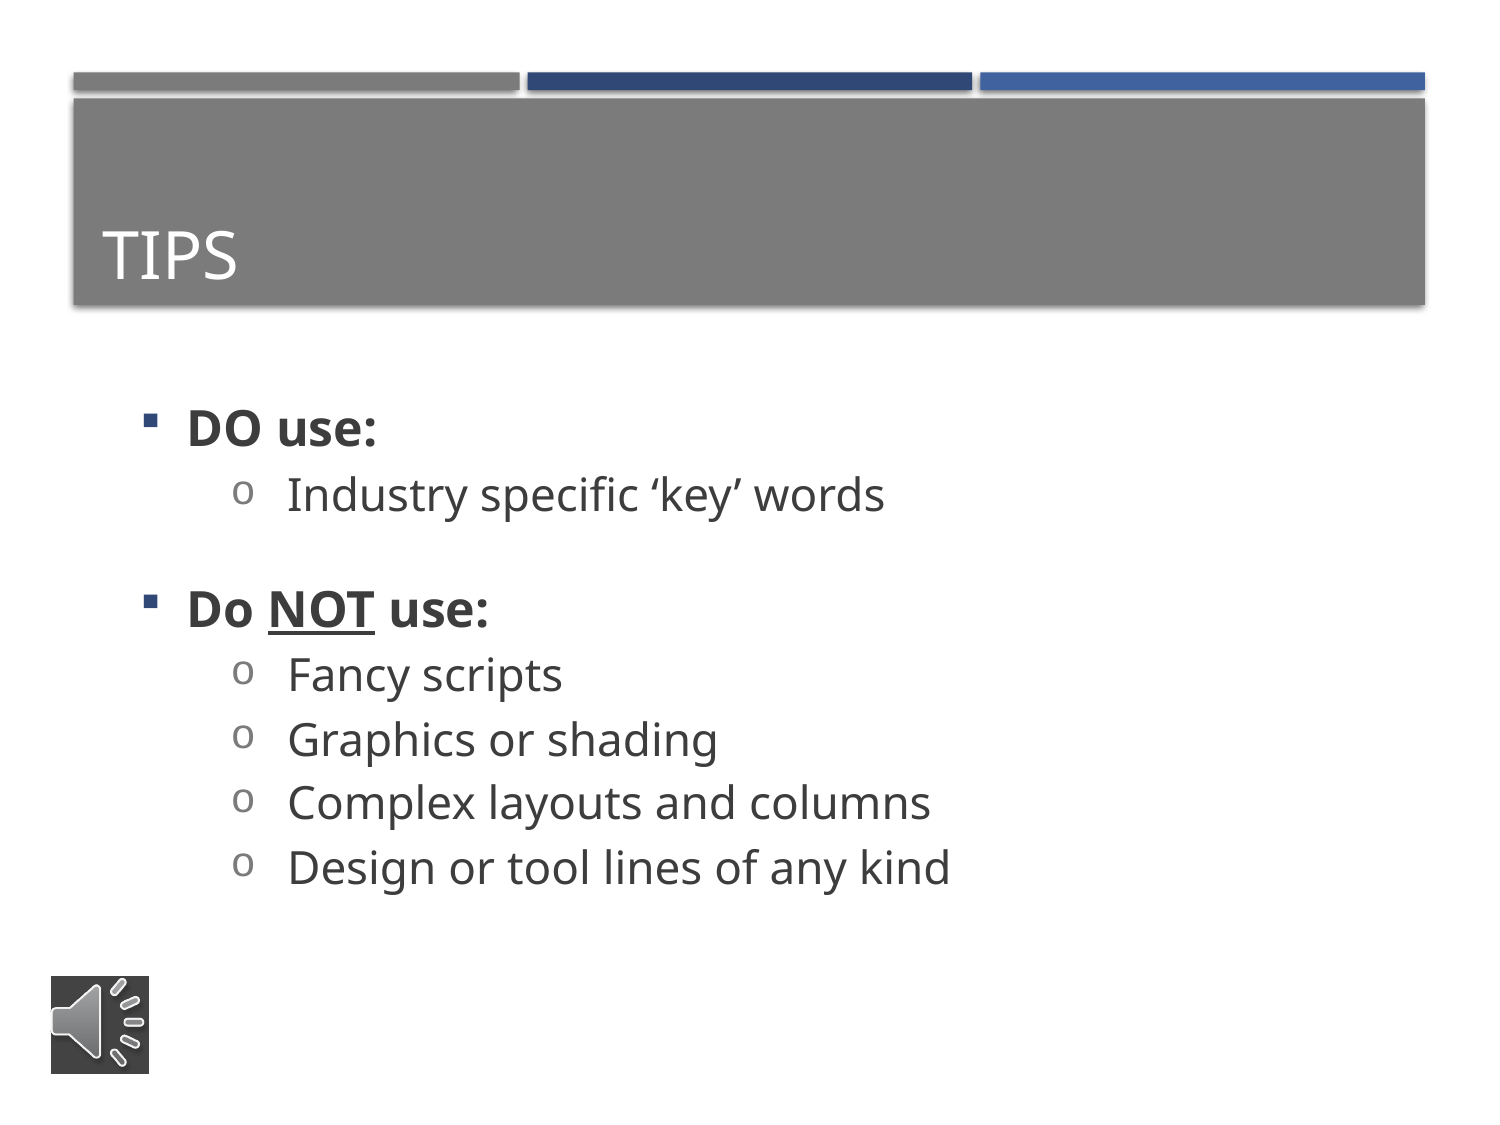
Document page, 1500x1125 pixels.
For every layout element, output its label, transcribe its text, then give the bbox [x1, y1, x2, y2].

picture [49, 974, 151, 1076]
title Tips [87, 187, 1488, 300]
list DO use: Industry specific ‘key’ words Do NOT use: Fancy scripts Graphics or shading Complex layouts and columns Design or tool lines of any kind [125, 224, 1415, 1005]
